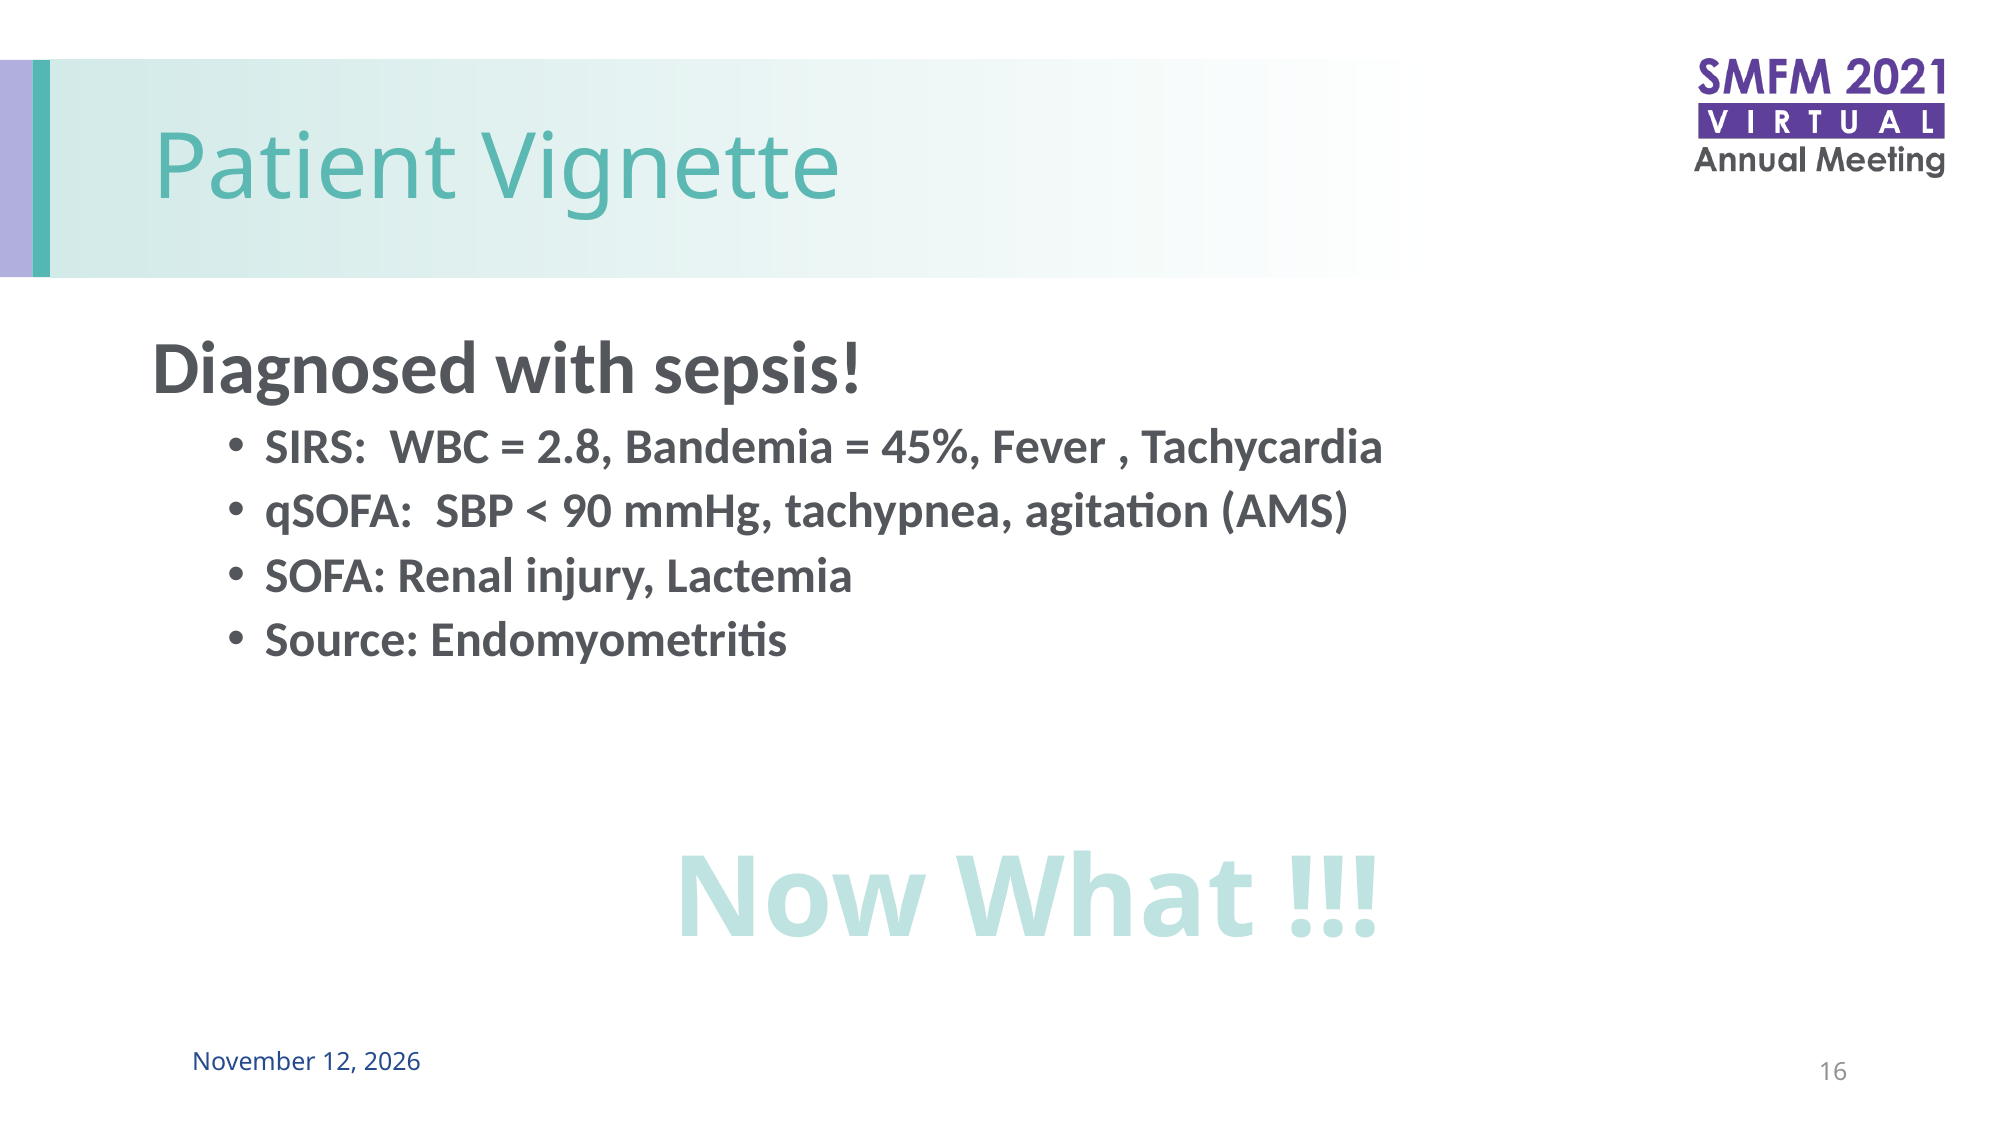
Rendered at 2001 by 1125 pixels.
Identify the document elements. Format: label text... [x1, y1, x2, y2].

list Diagnosed with sepsis! SIRS: WBC = 2.8, Bandemia = 45%, Fever , Tachycardia qSOFA: SBP < 90 mmHg, tachypnea, agitation (AMS) SOFA: Renal injury, Lactemia Source: Endomyometritis [137, 321, 1863, 958]
text_box Now What !!! [657, 816, 1398, 967]
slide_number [177, 1037, 594, 1088]
title Patient Vignette [137, 59, 1863, 278]
slide_number 16 [1412, 1042, 1863, 1103]
